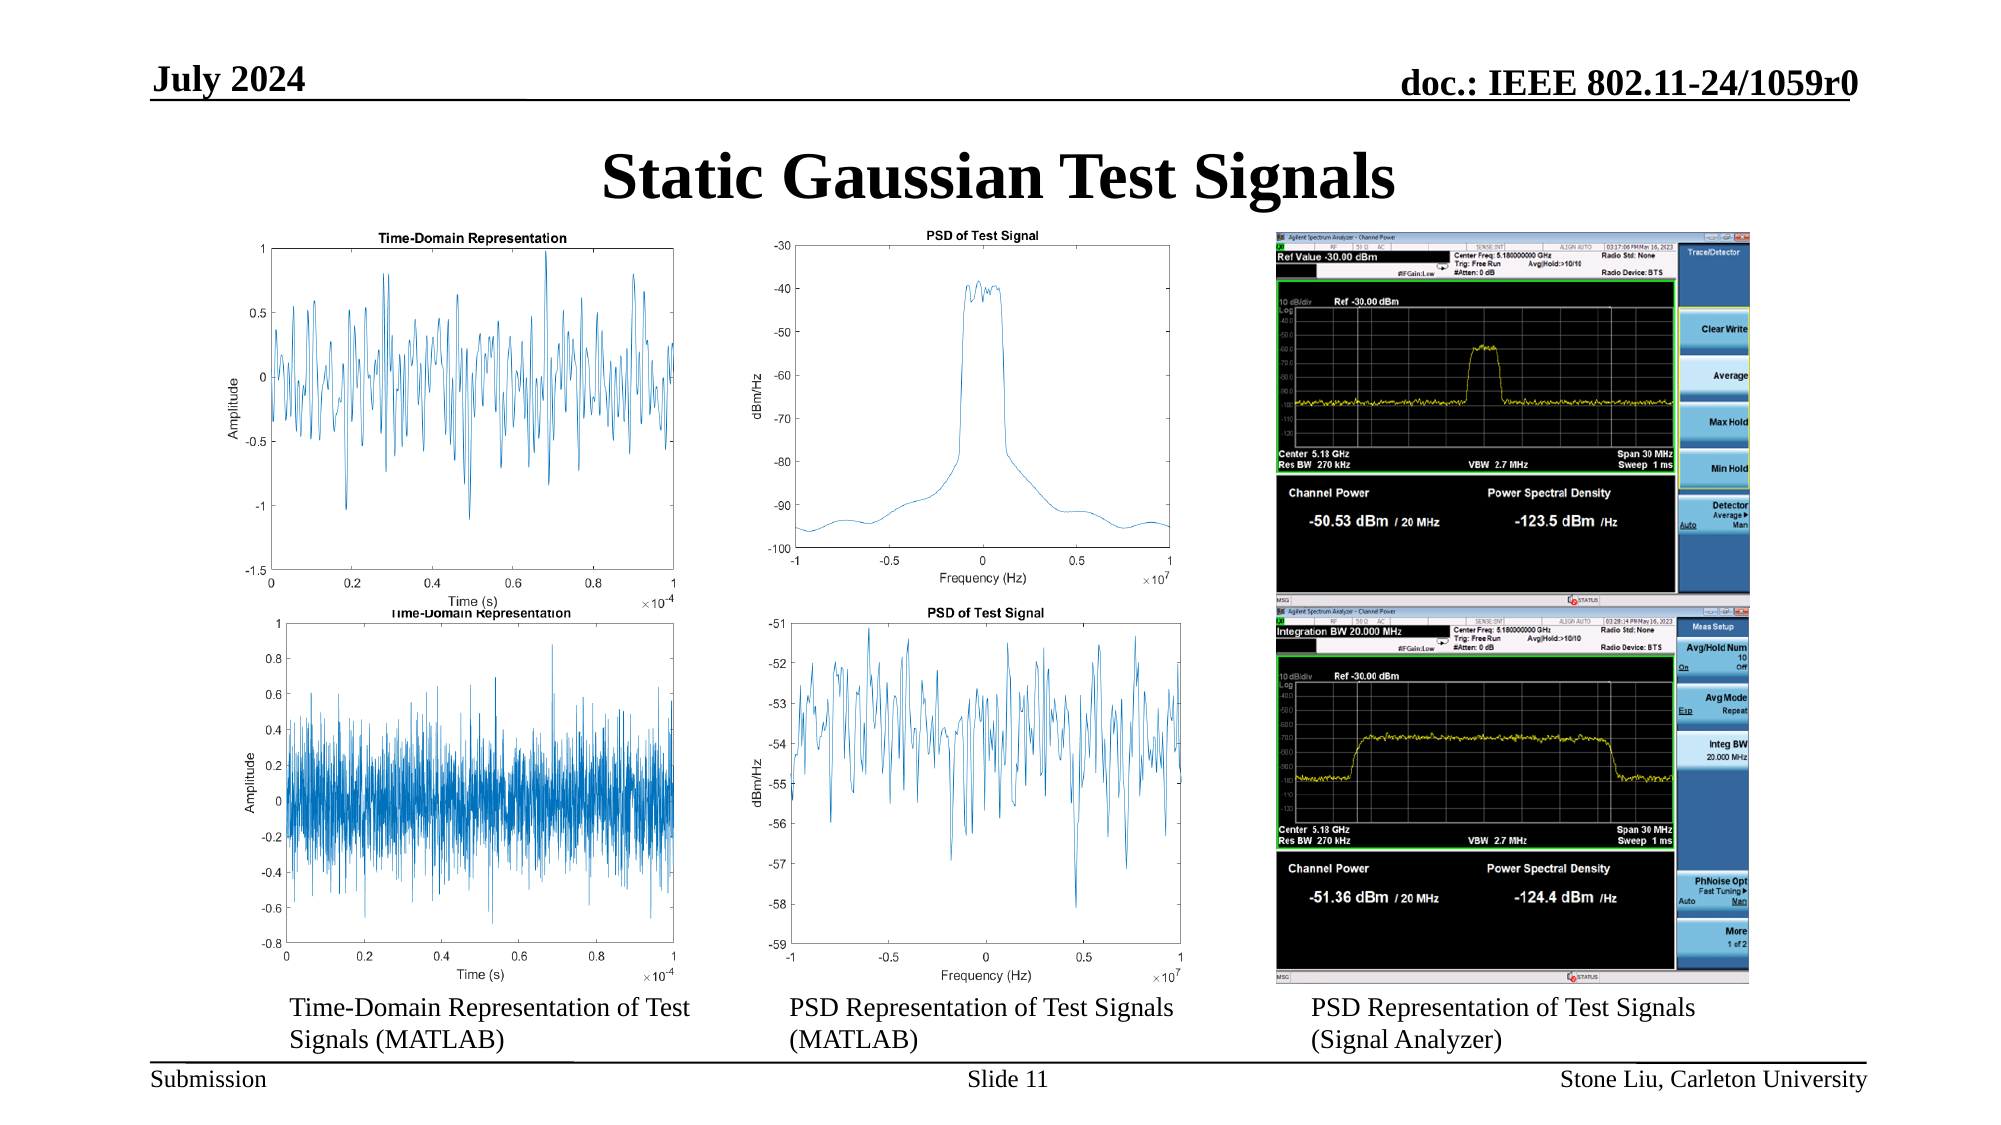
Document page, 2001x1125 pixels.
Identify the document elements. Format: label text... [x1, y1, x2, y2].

text_box PSD Representation of Test Signals (MATLAB) [774, 981, 1225, 1062]
picture [226, 231, 676, 983]
title Static Gaussian Test Signals [149, 112, 1850, 232]
picture [750, 229, 1172, 586]
slide_number Slide 11 [950, 1062, 1067, 1123]
picture [1275, 232, 1750, 985]
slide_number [152, 54, 563, 100]
text_box PSD Representation of Test Signals (Signal Analyzer) [1296, 991, 1747, 1062]
footer Stone Liu, Carleton University [1171, 1061, 1869, 1093]
picture [750, 606, 1183, 985]
text_box Time-Domain Representation of Test Signals (MATLAB) [274, 981, 725, 1062]
